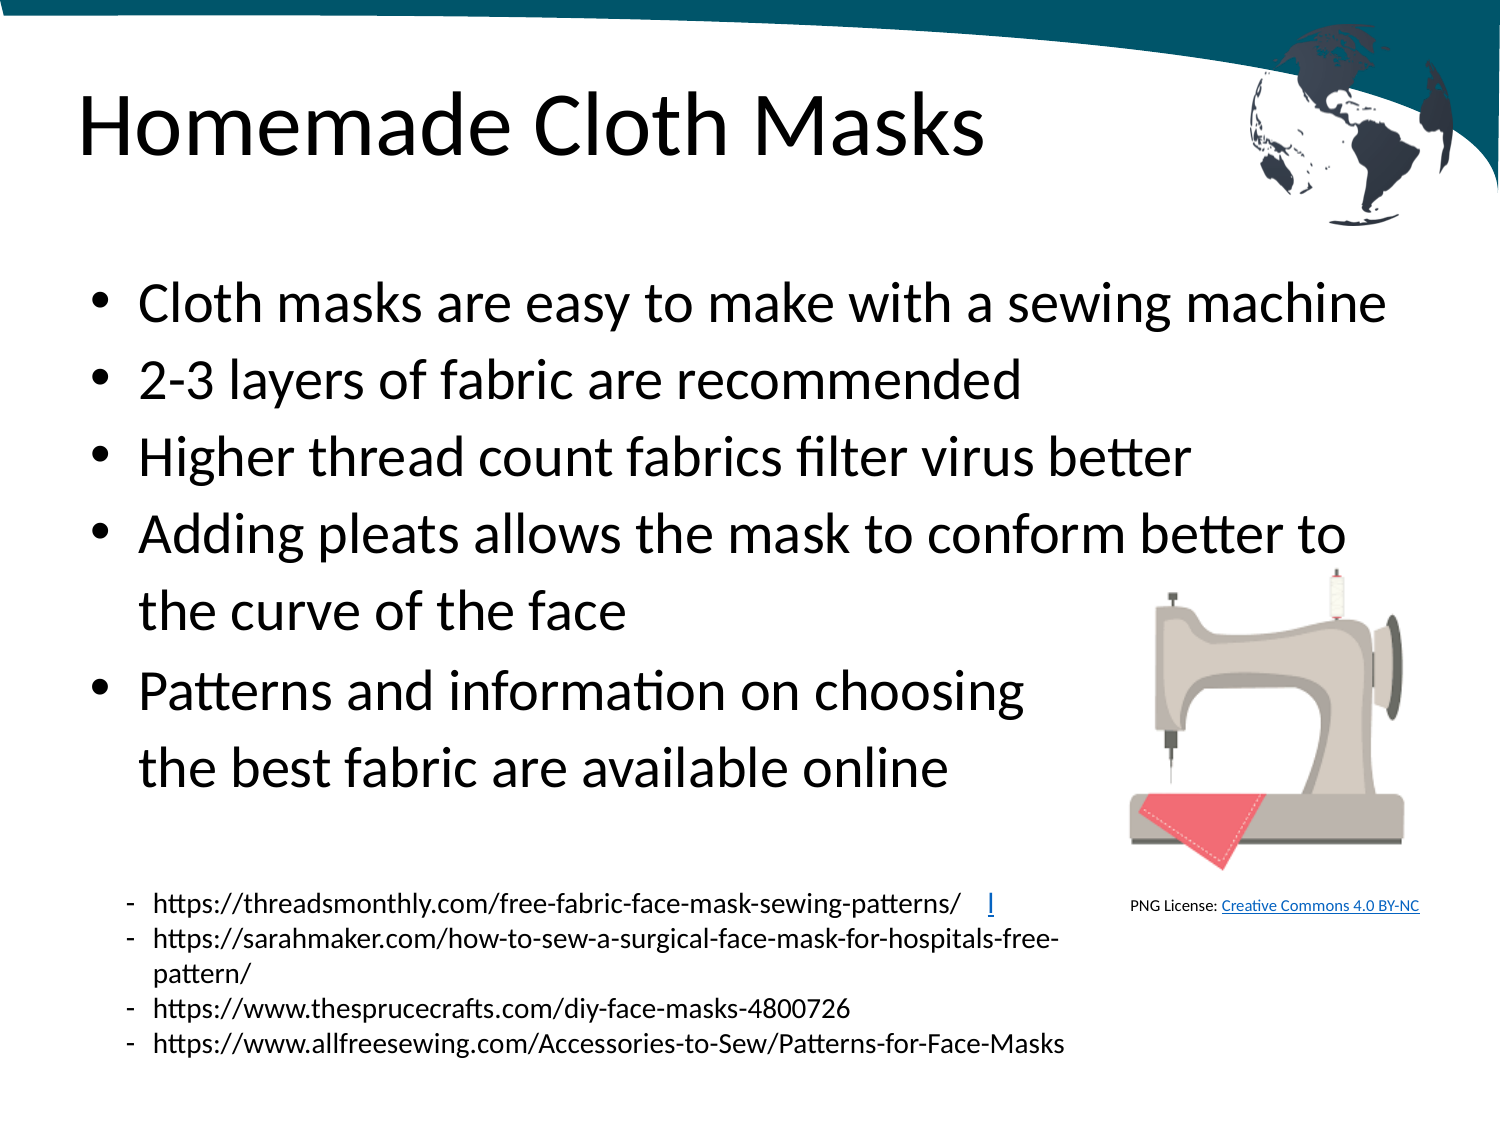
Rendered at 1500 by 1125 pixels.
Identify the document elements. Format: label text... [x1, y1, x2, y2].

picture [1112, 562, 1438, 892]
text_box https://threadsmonthly.com/free-fabric-face-mask-sewing-patterns/ l https://sarahmaker.com/how-to-sew-a-surgical-face-mask-for-hospitals-free-pattern/ https://www.thesprucecrafts.com/diy-face-masks-4800726 https://www.allfreesewing.com/Accessories-to-Sew/Patterns-for-Face-Masks [62, 876, 1125, 1067]
text_box PNG License: Creative Commons 4.0 BY-NC [1125, 892, 1438, 923]
text_box Patterns and information on choosing the best fabric are available online [74, 637, 1072, 807]
list Cloth masks are easy to make with a sewing machine 2-3 layers of fabric are recommended Higher thread count fabrics filter virus better Adding pleats allows the mask to conform better to the curve of the face [75, 249, 1438, 663]
title Homemade Cloth Masks [62, 59, 1397, 192]
